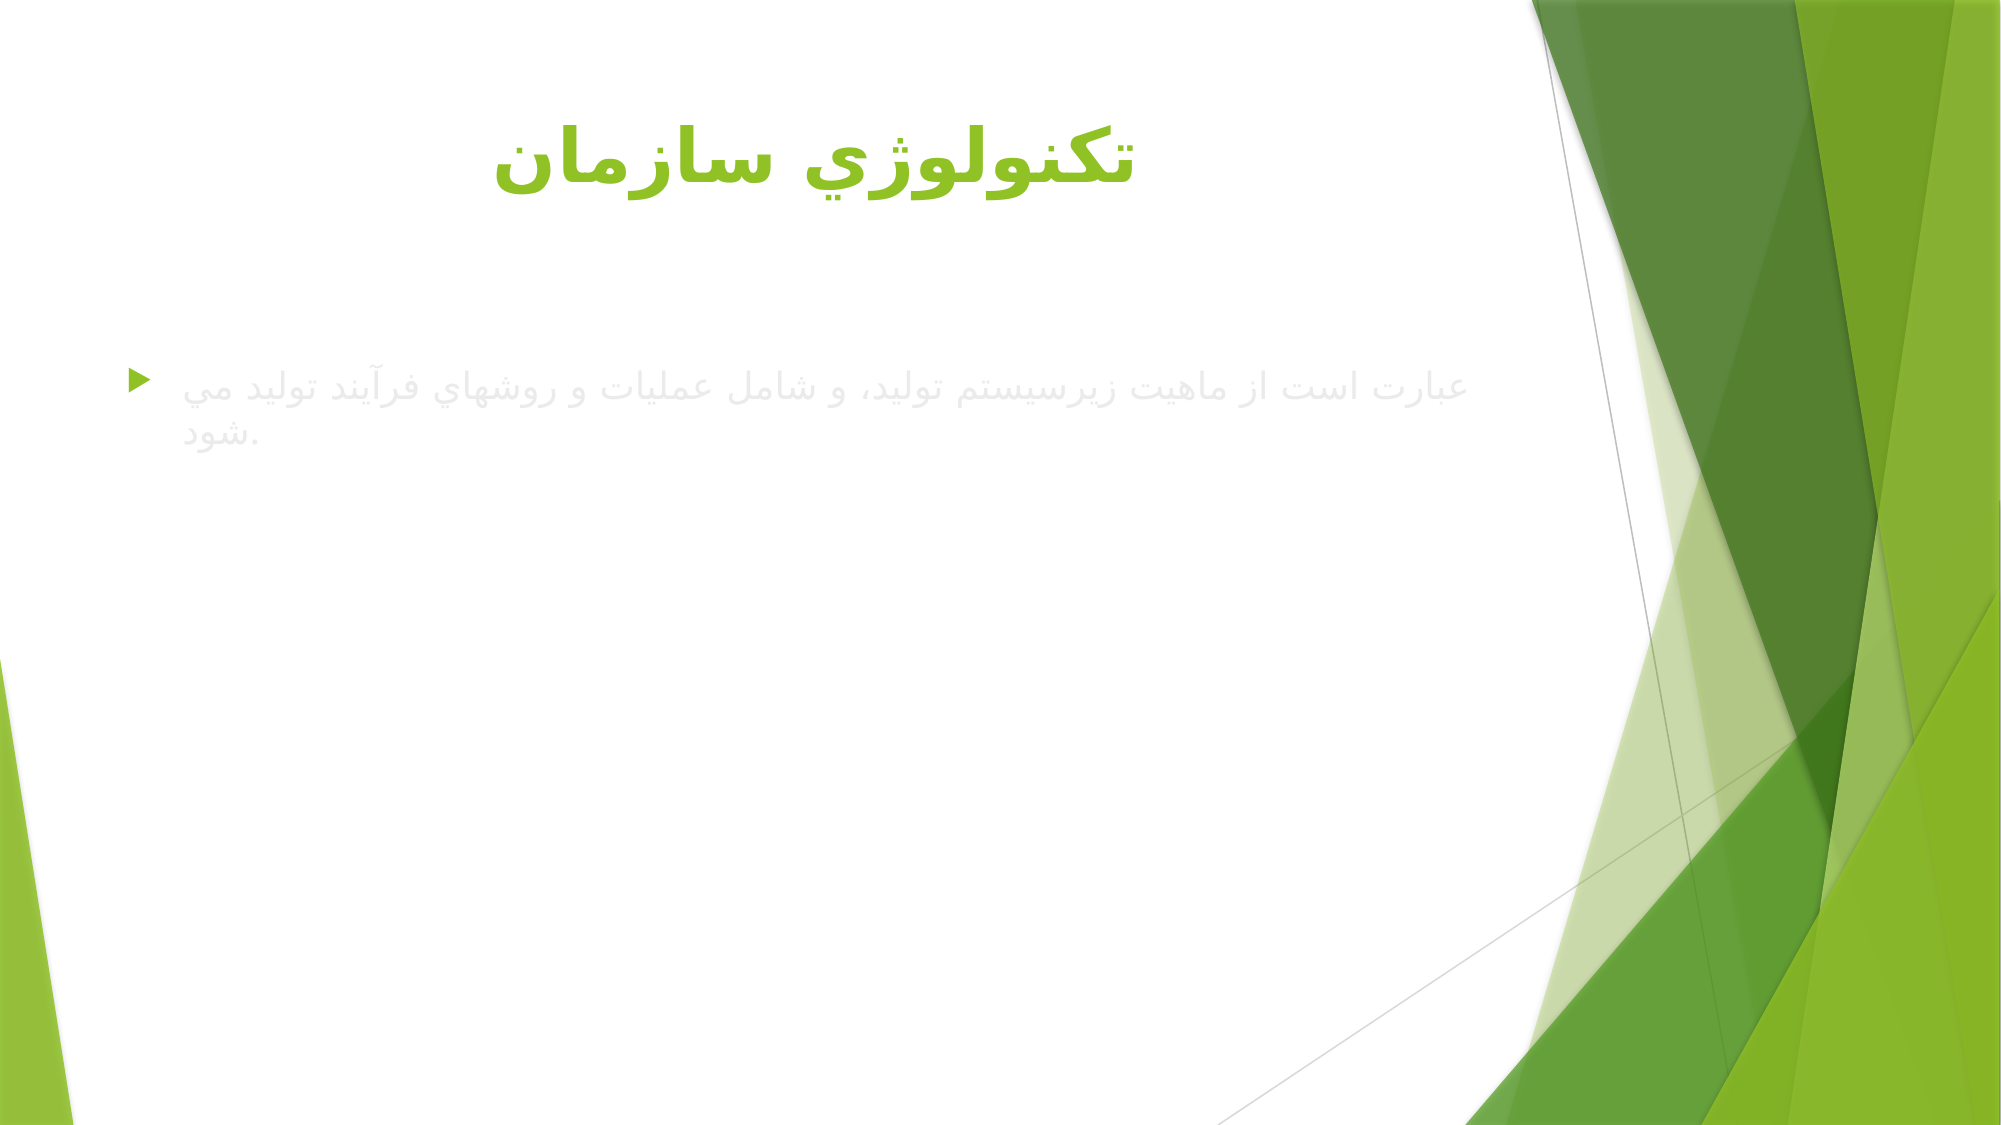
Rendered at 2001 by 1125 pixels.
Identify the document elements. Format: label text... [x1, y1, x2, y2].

list عبارت است از ماهيت زيرسيستم توليد، و شامل عمليات و روشهاي فرآيند توليد مي شود. [111, 354, 1522, 992]
title تكنولوژي سازمان [111, 99, 1522, 317]
